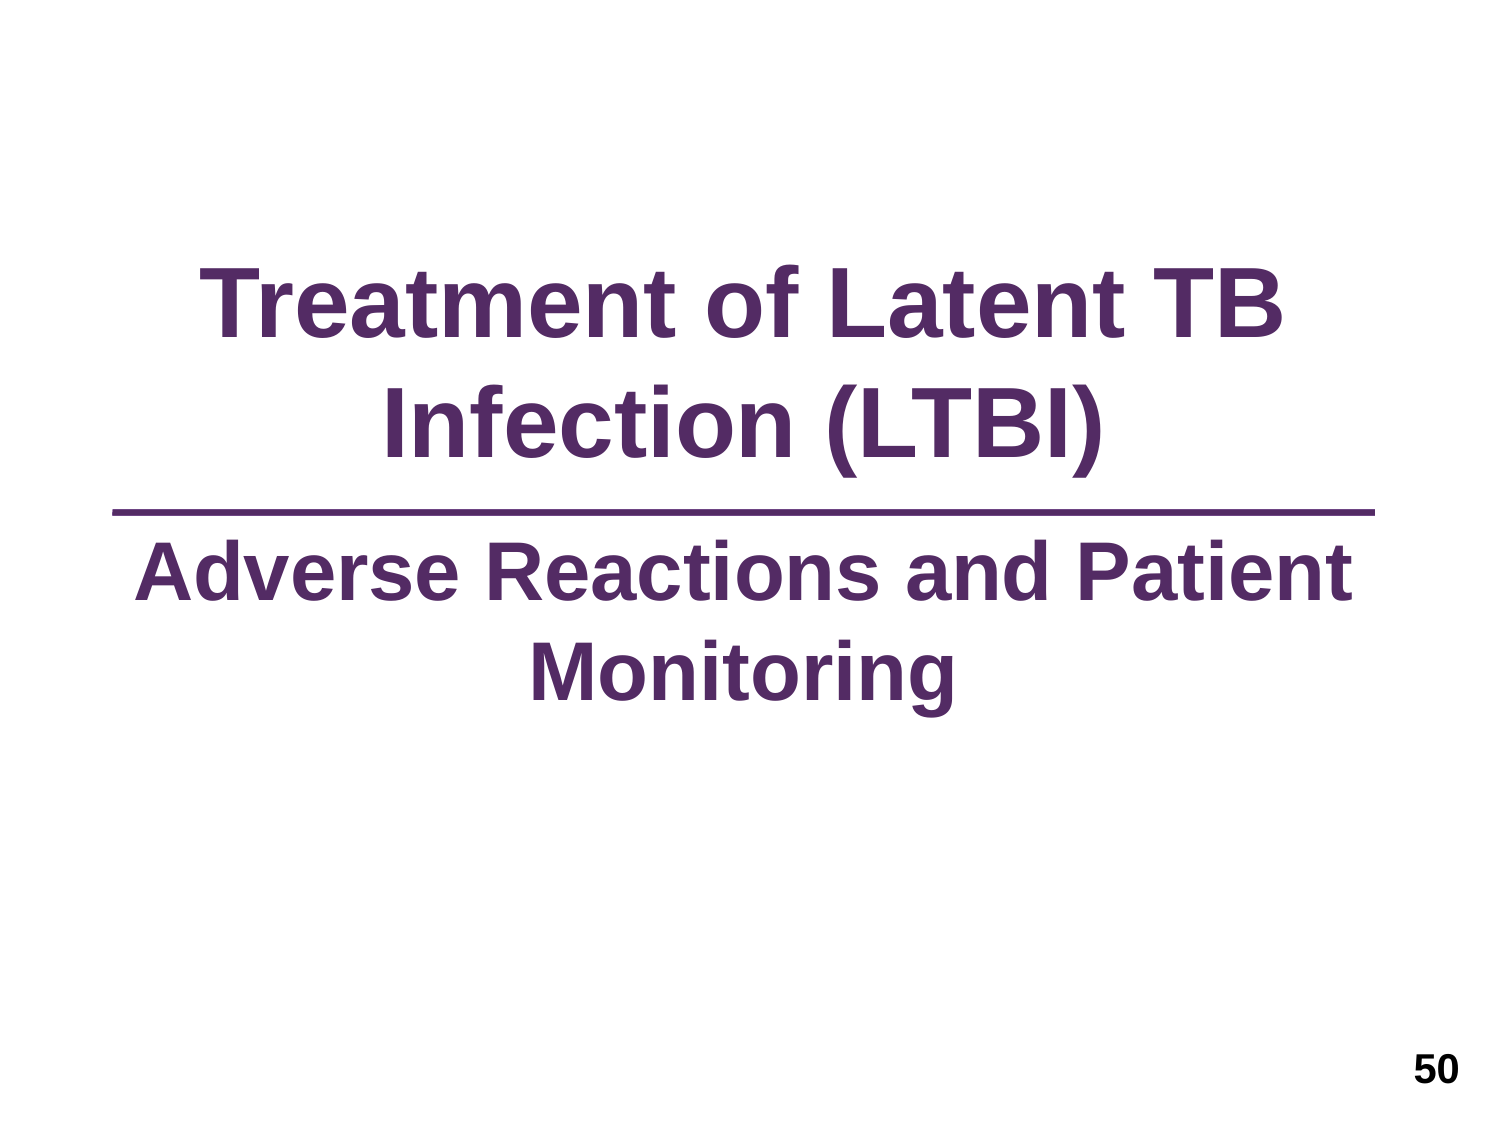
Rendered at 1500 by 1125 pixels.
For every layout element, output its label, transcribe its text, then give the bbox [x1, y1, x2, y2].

title Treatment of Latent TB Infection (LTBI) Adverse Reactions and Patient Monitoring [0, 212, 1488, 725]
slide_number 50 [1124, 1034, 1476, 1113]
